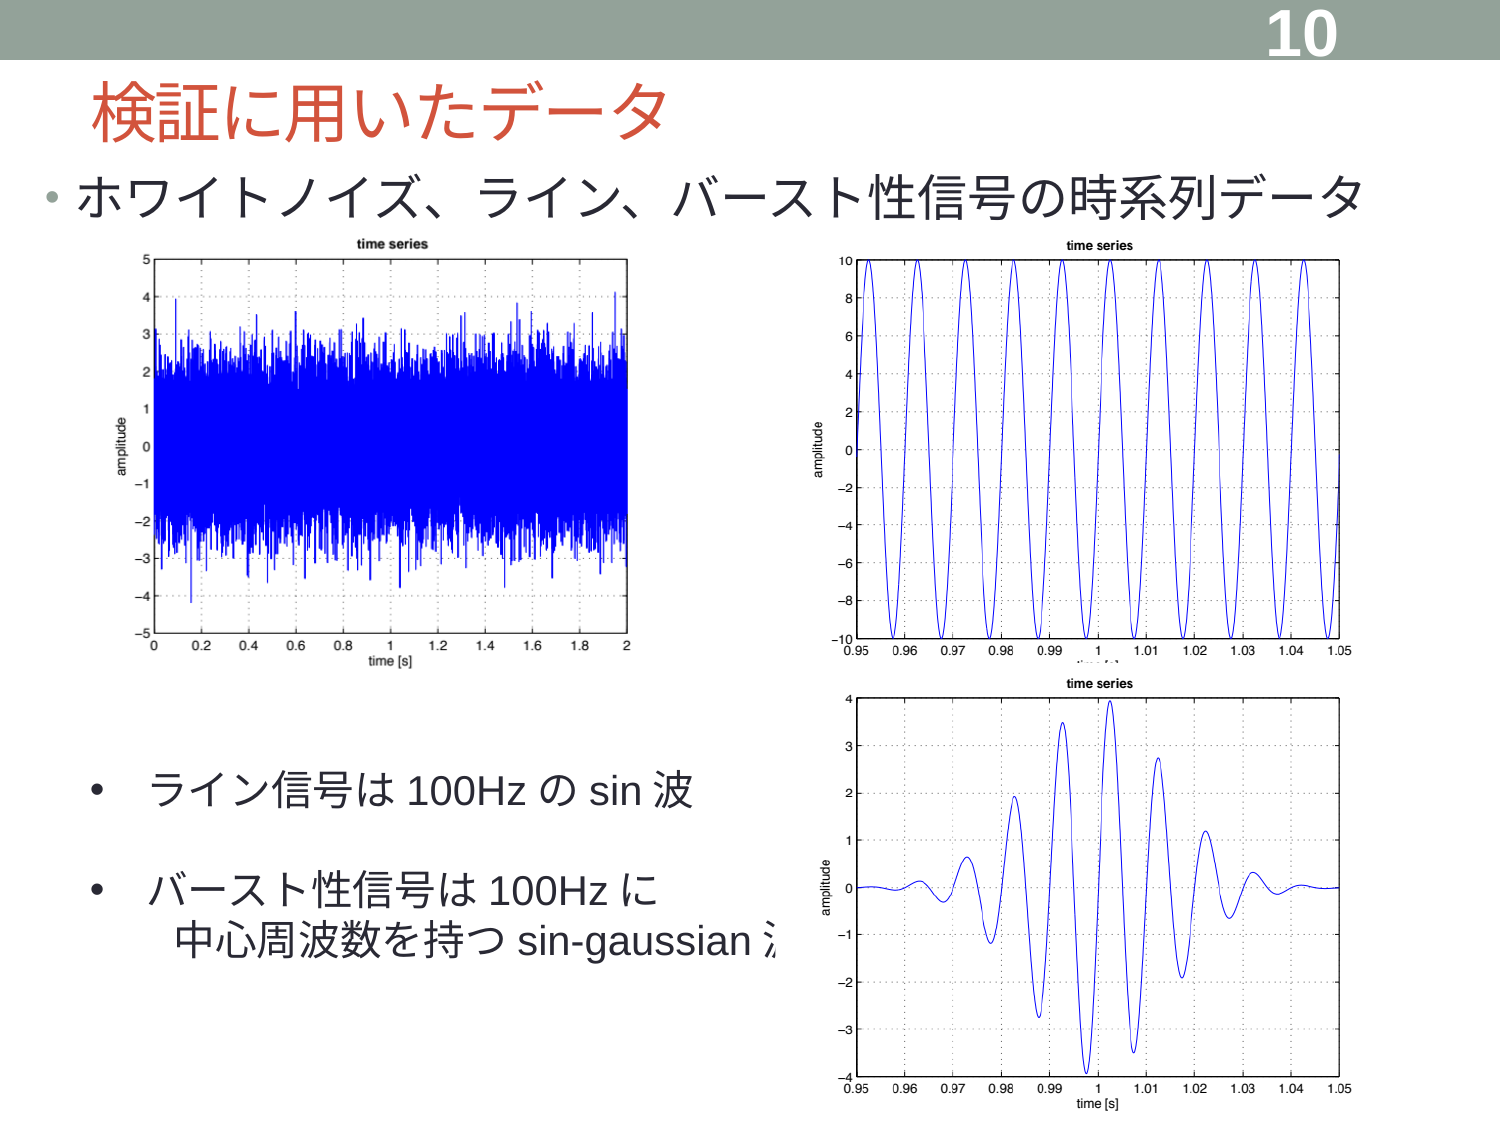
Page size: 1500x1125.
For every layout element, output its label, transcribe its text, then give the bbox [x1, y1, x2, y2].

title 検証に用いたデータ [75, 29, 1425, 159]
list ホワイトノイズ、ライン、バースト性信号の時系列データ（2sec） [29, 159, 1474, 1102]
picture [775, 225, 1397, 1125]
slide_number 10 [1250, 3, 1425, 57]
picture [74, 225, 684, 684]
text_box ライン信号は100Hzのsin波 バースト性信号は100Hzに 中心周波数を持つsin-gaussian波 [75, 756, 772, 972]
